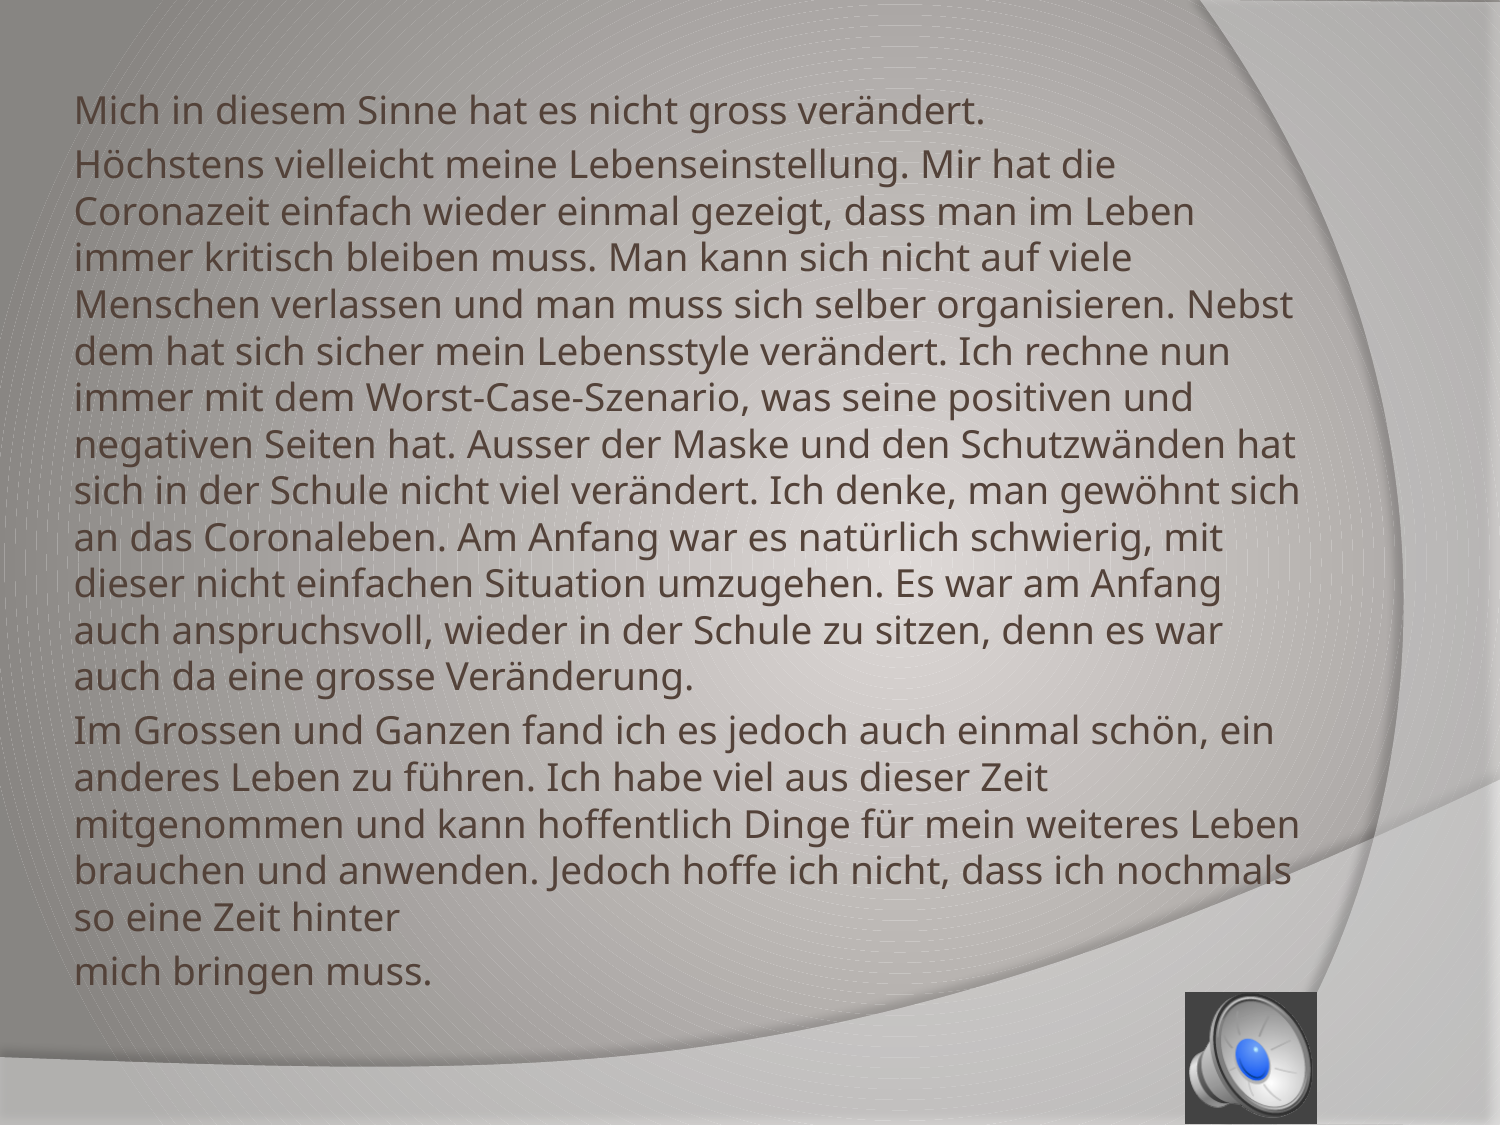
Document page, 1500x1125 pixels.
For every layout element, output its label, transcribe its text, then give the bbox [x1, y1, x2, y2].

picture [1183, 991, 1318, 1125]
list Mich in diesem Sinne hat es nicht gross verändert. Höchstens vielleicht meine Lebenseinstellung. Mir hat die Coronazeit einfach wieder einmal gezeigt, dass man im Leben immer kritisch bleiben muss. Man kann sich nicht auf viele Menschen verlassen und man muss sich selber organisieren. Nebst dem hat sich sicher mein Lebensstyle verändert. Ich rechne nun immer mit dem Worst-Case-Szenario, was seine positiven und negativen Seiten hat. Ausser der Maske und den Schutzwänden hat sich in der Schule nicht viel verändert. Ich denke, man gewöhnt sich an das Coronaleben. Am Anfang war es natürlich schwierig, mit dieser nicht einfachen Situation umzugehen. Es war am Anfang auch anspruchsvoll, wieder in der Schule zu sitzen, denn es war auch da eine grosse Veränderung. Im Grossen und Ganzen fand ich es jedoch auch einmal schön, ein anderes Leben zu führen. Ich habe viel aus dieser Zeit mitgenommen und kann hoffentlich Dinge für mein weiteres Leben brauchen und anwenden. Jedoch hoffe ich nicht, dass ich nochmals so eine Zeit hinter mich bringen muss. [58, 78, 1318, 1052]
